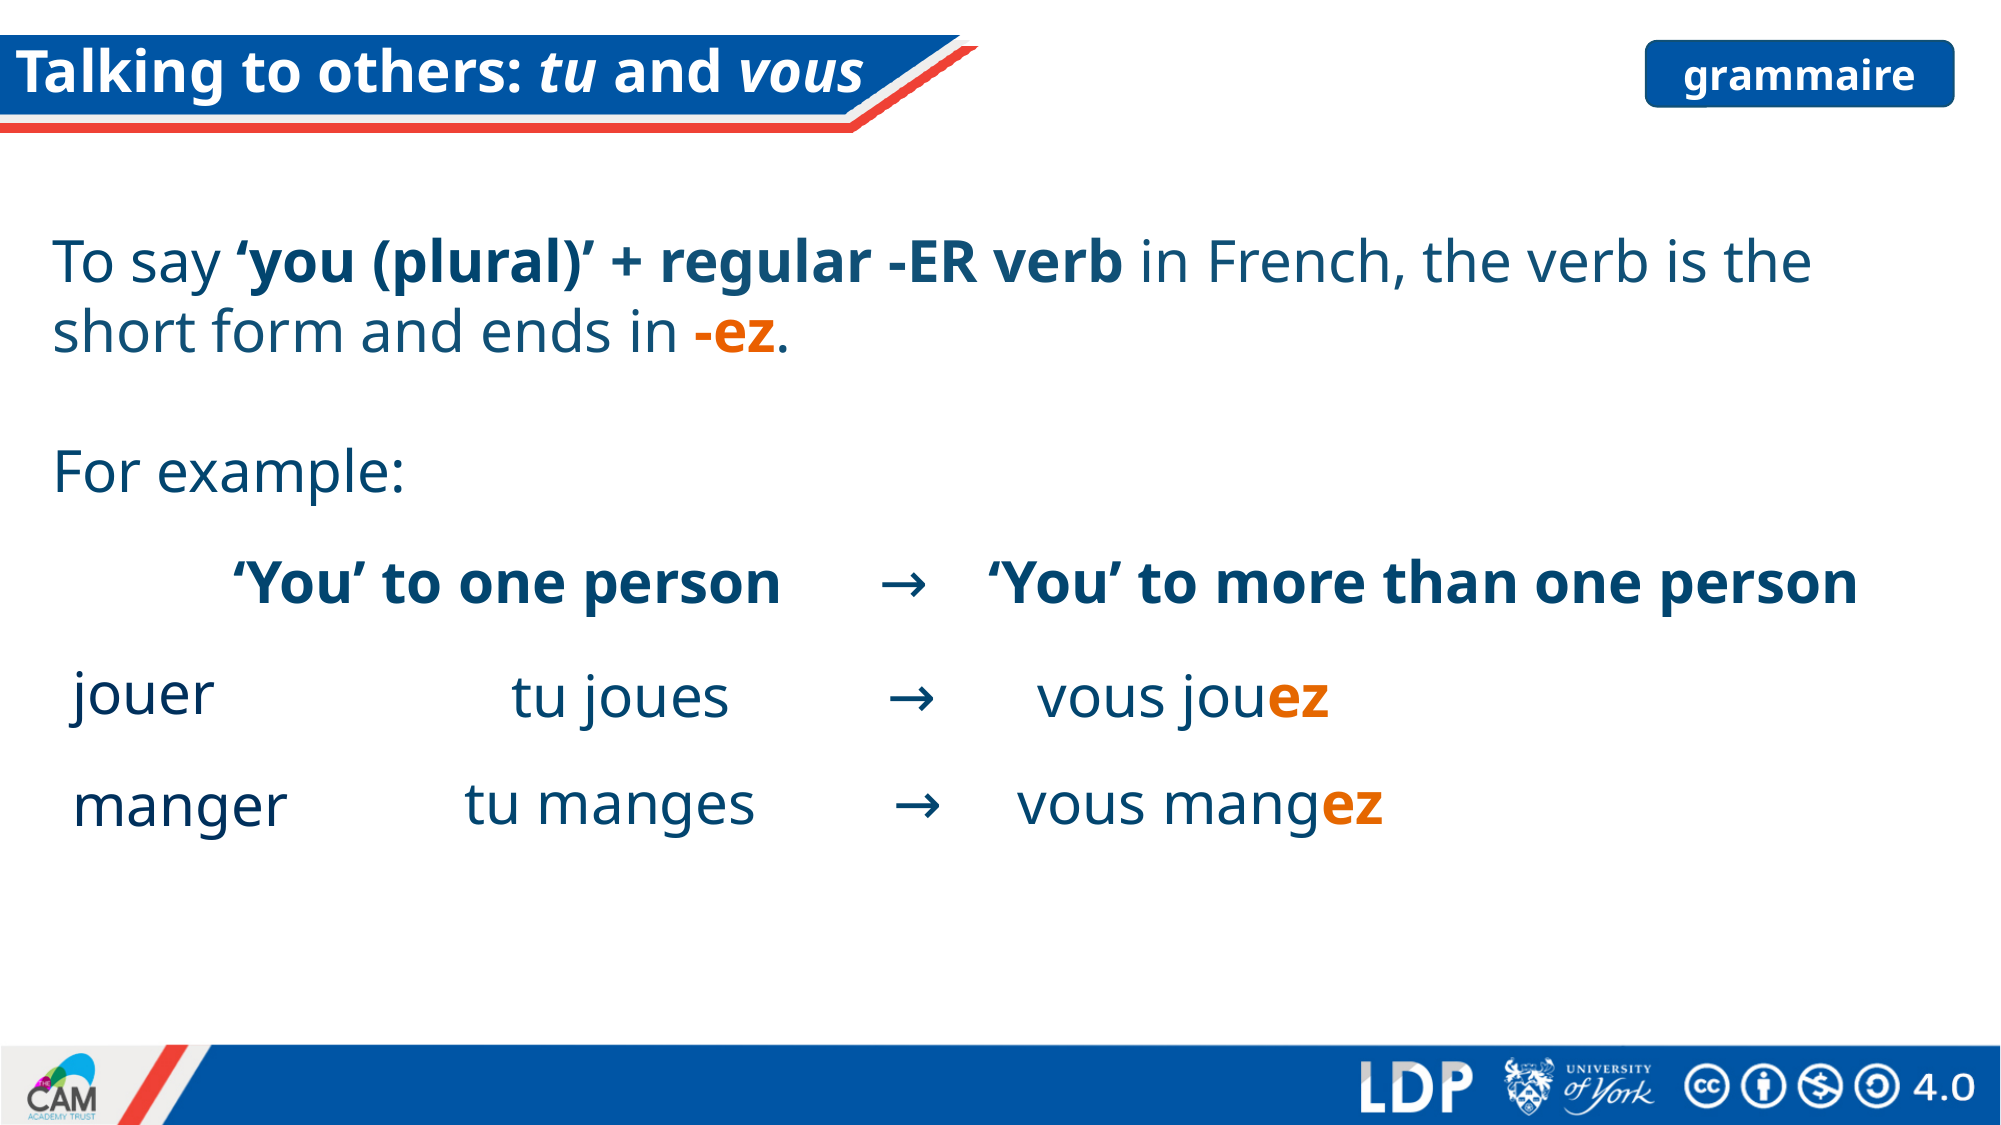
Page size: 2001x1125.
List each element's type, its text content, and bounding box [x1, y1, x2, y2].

title Talking to others: tu and vous [0, 35, 1000, 142]
text_box To say ‘you (plural)’ + regular -ER verb in French, the verb is the short form and ends in -ez. For example: [37, 217, 1947, 512]
text_box manger [57, 760, 345, 846]
text_box ‘You’ to one person → ‘You’ to more than one person [218, 512, 1912, 623]
picture [0, 0, 2001, 1125]
text_box grammaire [1644, 39, 1955, 108]
text_box jouer [57, 648, 345, 734]
text_box tu joues → vous jouez [295, 651, 1547, 737]
text_box tu manges → vous mangez [218, 758, 1615, 844]
